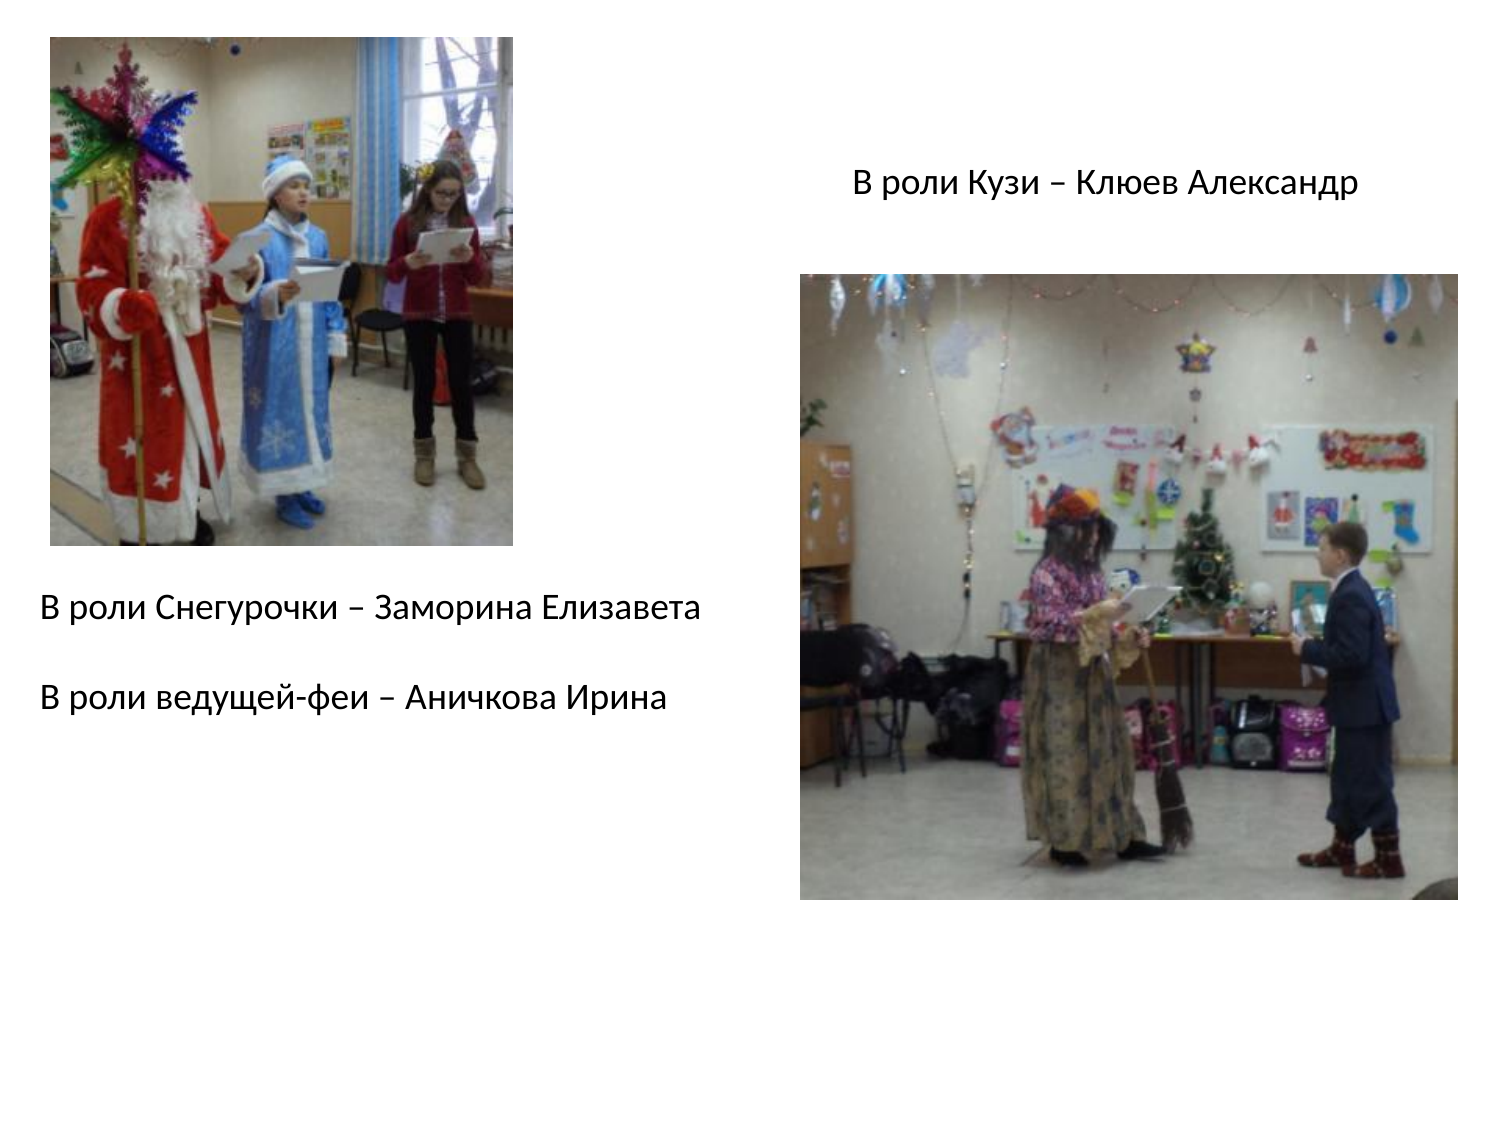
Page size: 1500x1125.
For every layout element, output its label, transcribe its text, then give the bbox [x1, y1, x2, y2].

text_box В роли Кузи – Клюев Александр [837, 149, 1400, 210]
picture [49, 37, 513, 551]
text_box В роли Снегурочки – Заморина Елизавета В роли ведущей-феи – Аничкова Ирина [24, 574, 794, 725]
picture [799, 274, 1459, 901]
